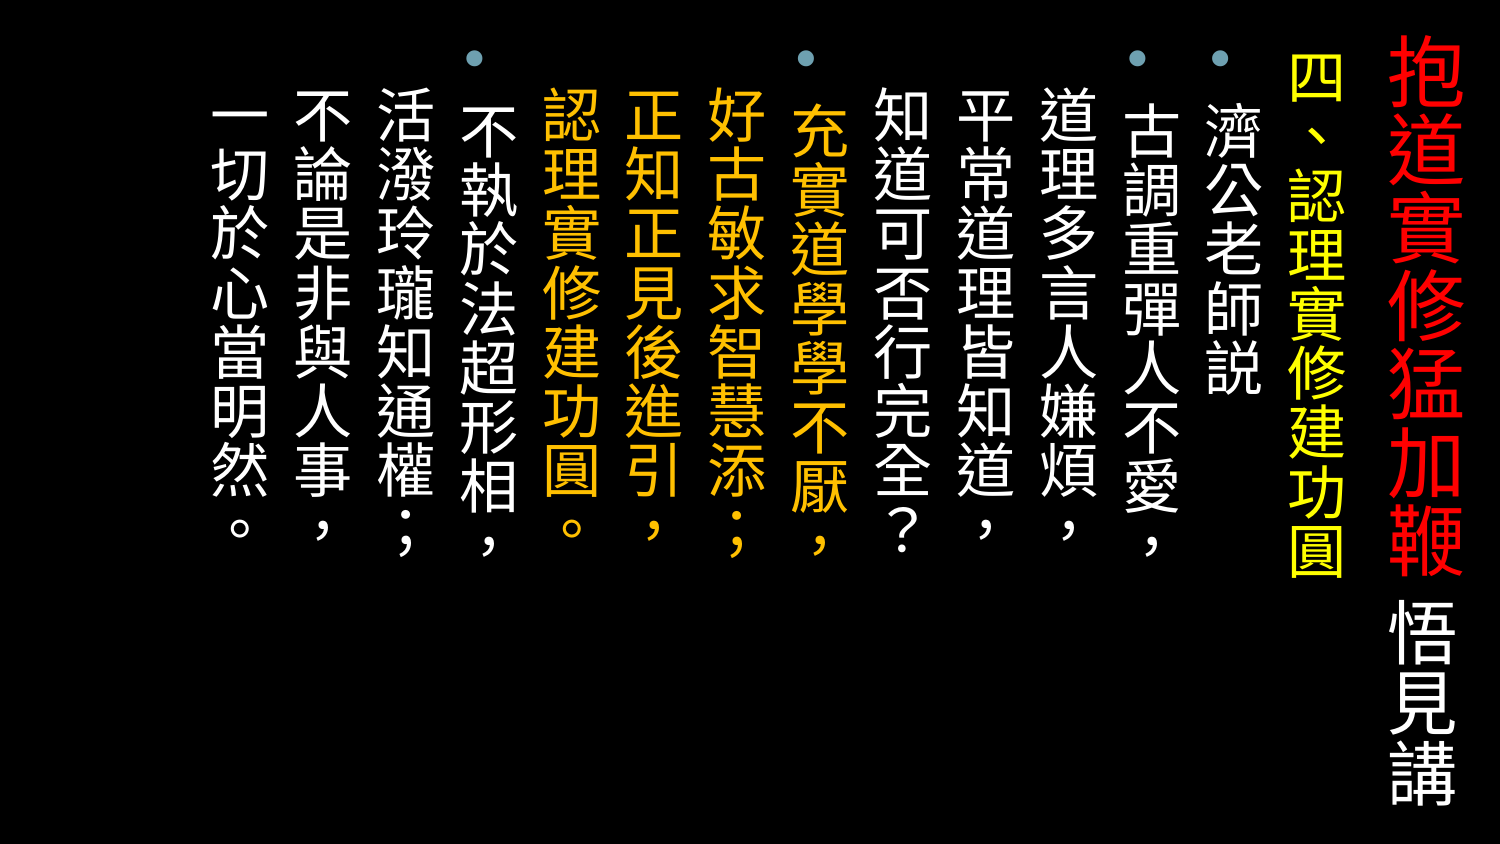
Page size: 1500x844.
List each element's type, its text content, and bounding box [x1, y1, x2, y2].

title 抱道實修猛加鞭 悟見講 [1364, 21, 1483, 820]
list 四、認理實修建功圓 濟公老師説 古調重彈人不愛， 道理多言人嫌煩， 平常道理皆知道， 知道可否行完全？ 充實道學學不厭， 好古敏求智慧添； 正知正見後進引， 認理實修建功圓。 不執於法超形相， 活潑玲瓏知通權； 不論是非與人事， 一切於心當明然。 [29, 27, 1365, 820]
